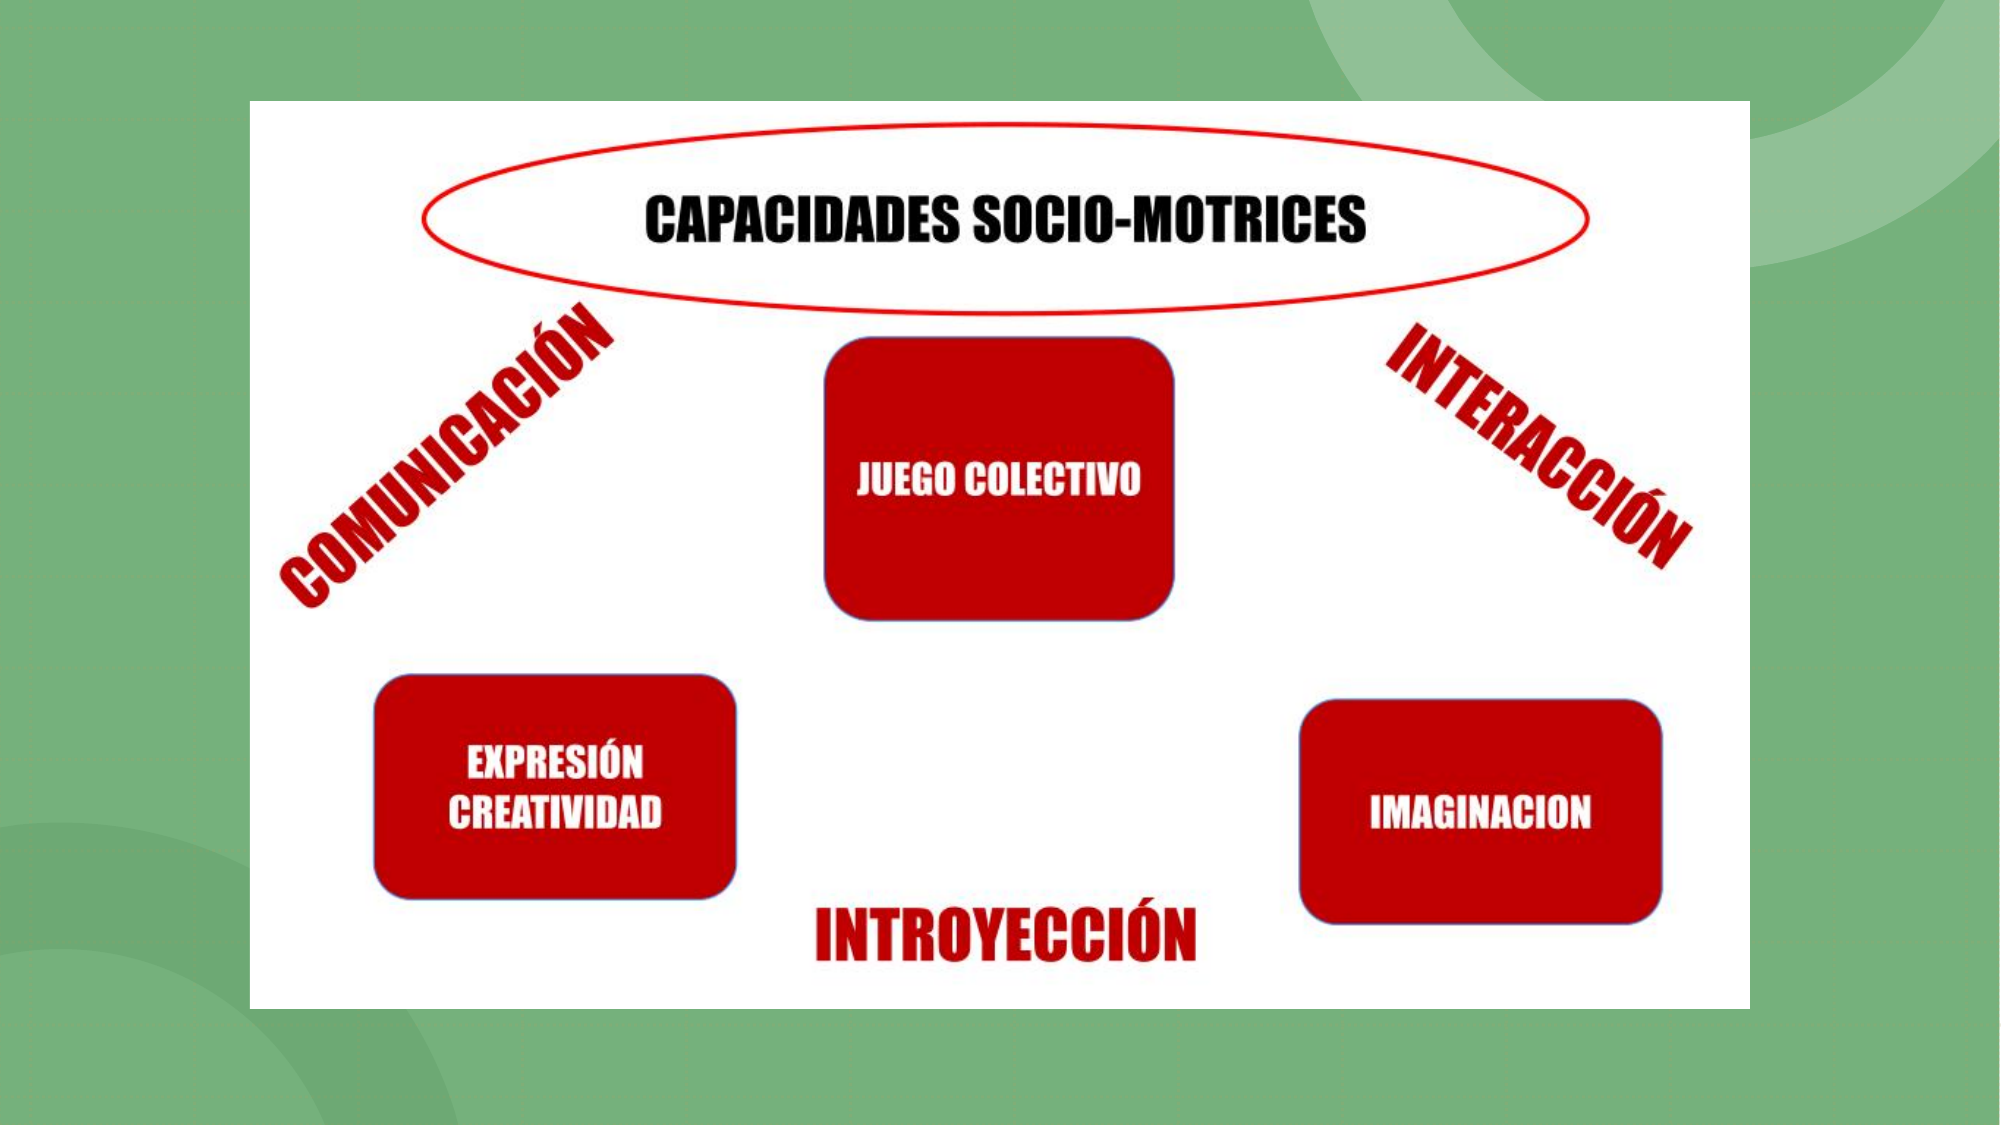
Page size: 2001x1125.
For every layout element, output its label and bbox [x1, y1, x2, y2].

picture [249, 101, 1750, 1009]
